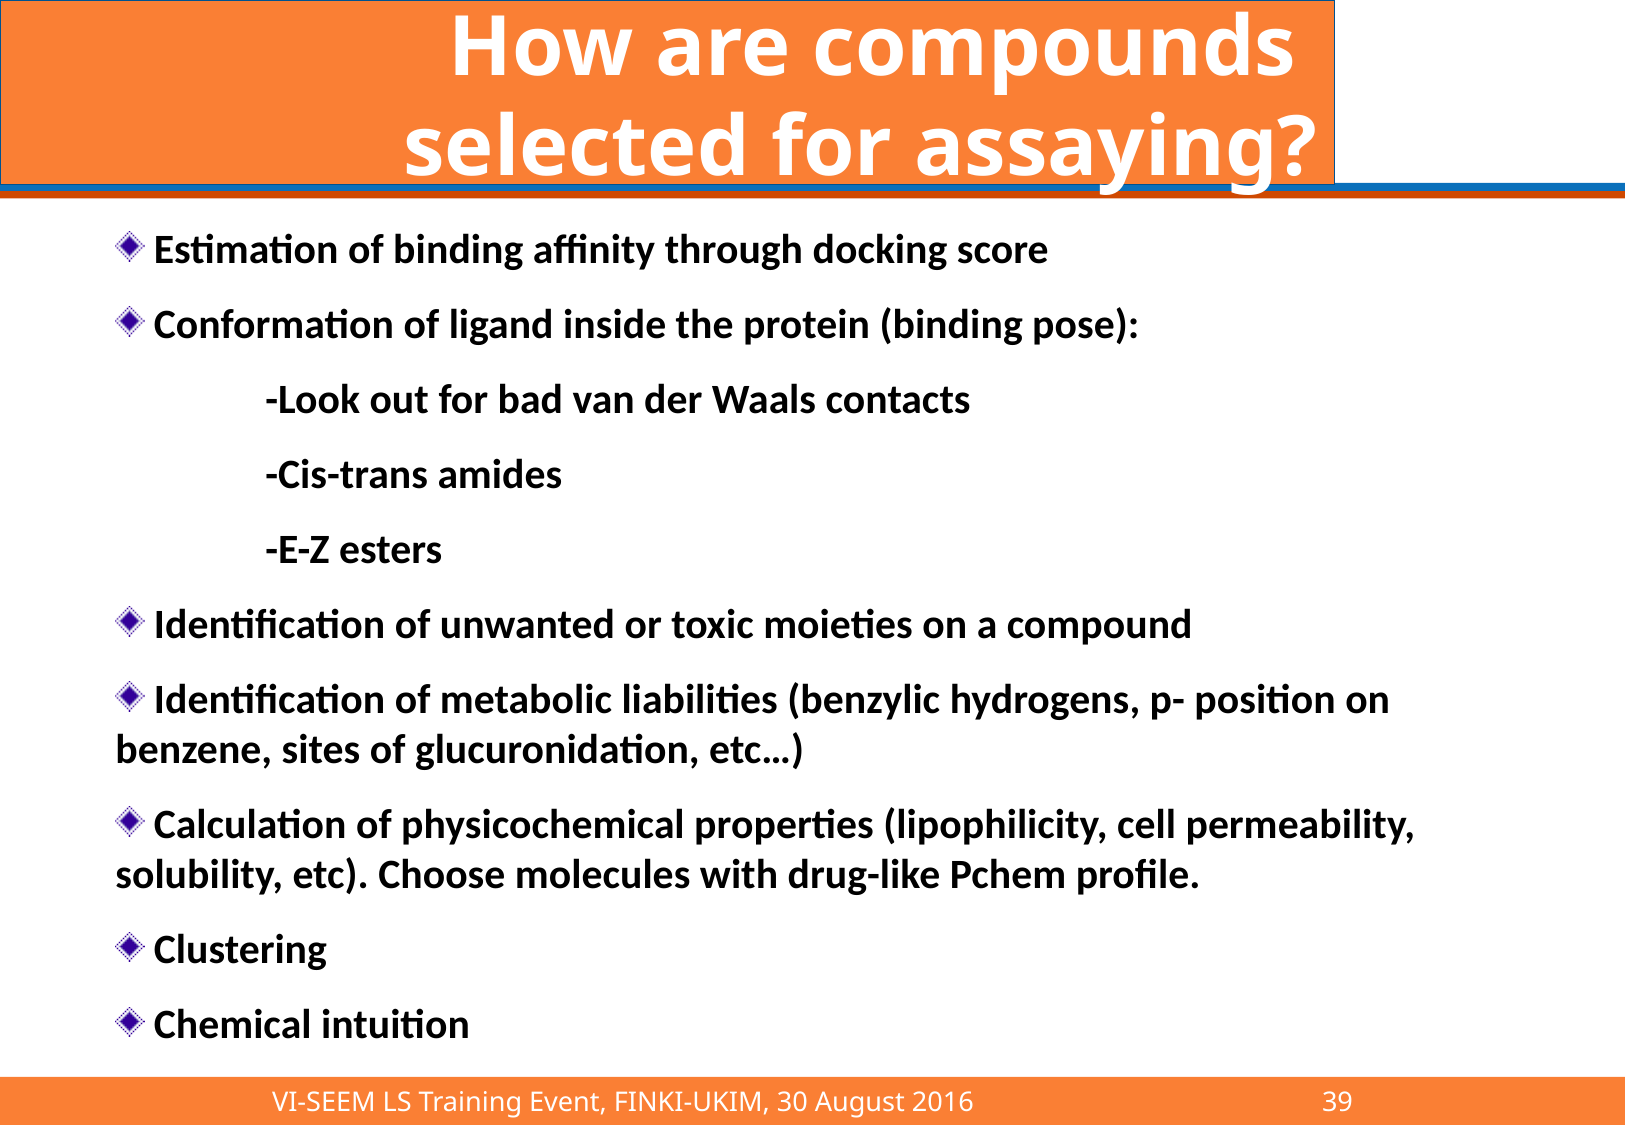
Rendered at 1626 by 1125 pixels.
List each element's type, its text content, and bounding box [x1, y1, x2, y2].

picture [115, 306, 145, 337]
text_box Estimation of binding affinity through docking score Conformation of ligand inside the protein (binding pose): -Look out for bad van der Waals contacts -Cis-trans amides -E-Z esters Identification of unwanted or toxic moieties on a compound Identification of metabolic liabilities (benzylic hydrogens, p- position on benzene, sites of glucuronidation, etc…) Calculation of physicochemical properties (lipophilicity, cell permeability, solubility, etc). Choose molecules with drug-like Pchem profile. Clustering Chemical intuition [100, 214, 1464, 1055]
footer VI-SEEM LS Training Event, FINKI-UKIM, 30 August 2016 39 [0, 1076, 1625, 1125]
picture [115, 1007, 145, 1037]
picture [115, 681, 145, 712]
picture [115, 606, 145, 637]
picture [115, 806, 145, 837]
picture [115, 231, 145, 262]
picture [115, 932, 145, 962]
title How are compounds selected for assaying? [0, 0, 1335, 185]
